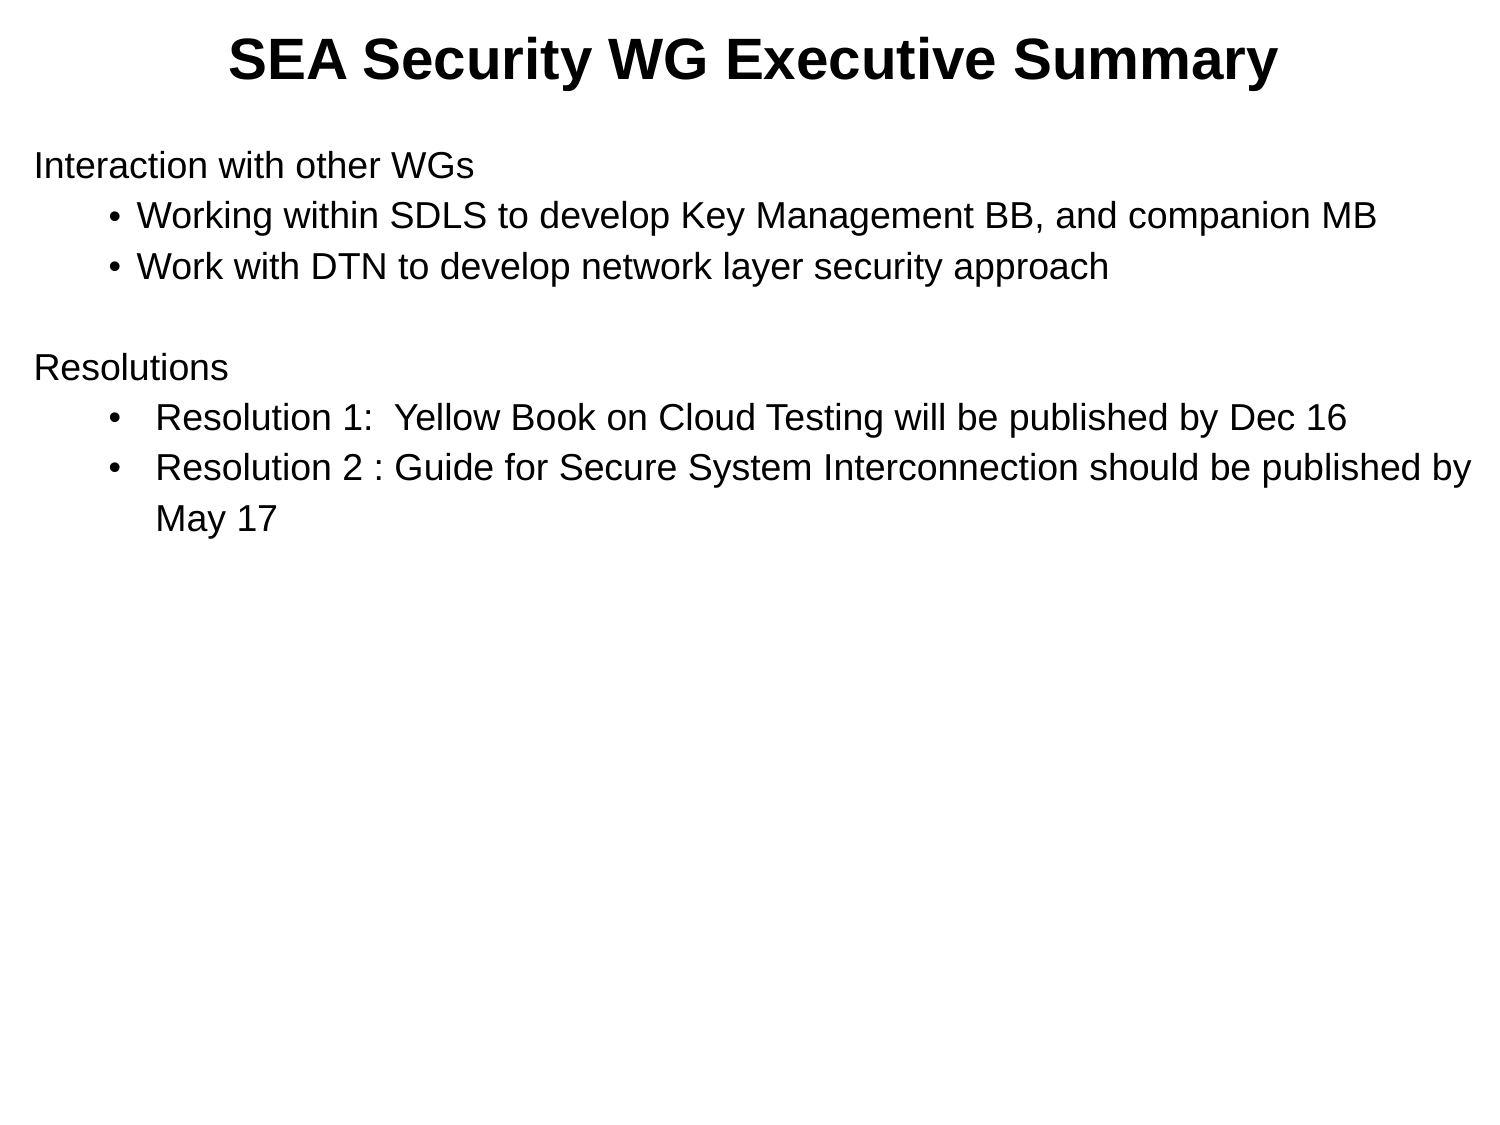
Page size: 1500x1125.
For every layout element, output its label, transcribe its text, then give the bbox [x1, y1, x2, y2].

text_box SEA Security WG Executive Summary [145, 20, 1305, 109]
text_box Interaction with other WGs Working within SDLS to develop Key Management BB, and companion MB Work with DTN to develop network layer security approach Resolutions Resolution 1: Yellow Book on Cloud Testing will be published by Dec 16 Resolution 2 : Guide for Secure System Interconnection should be published by May 17 [25, 127, 1481, 1054]
